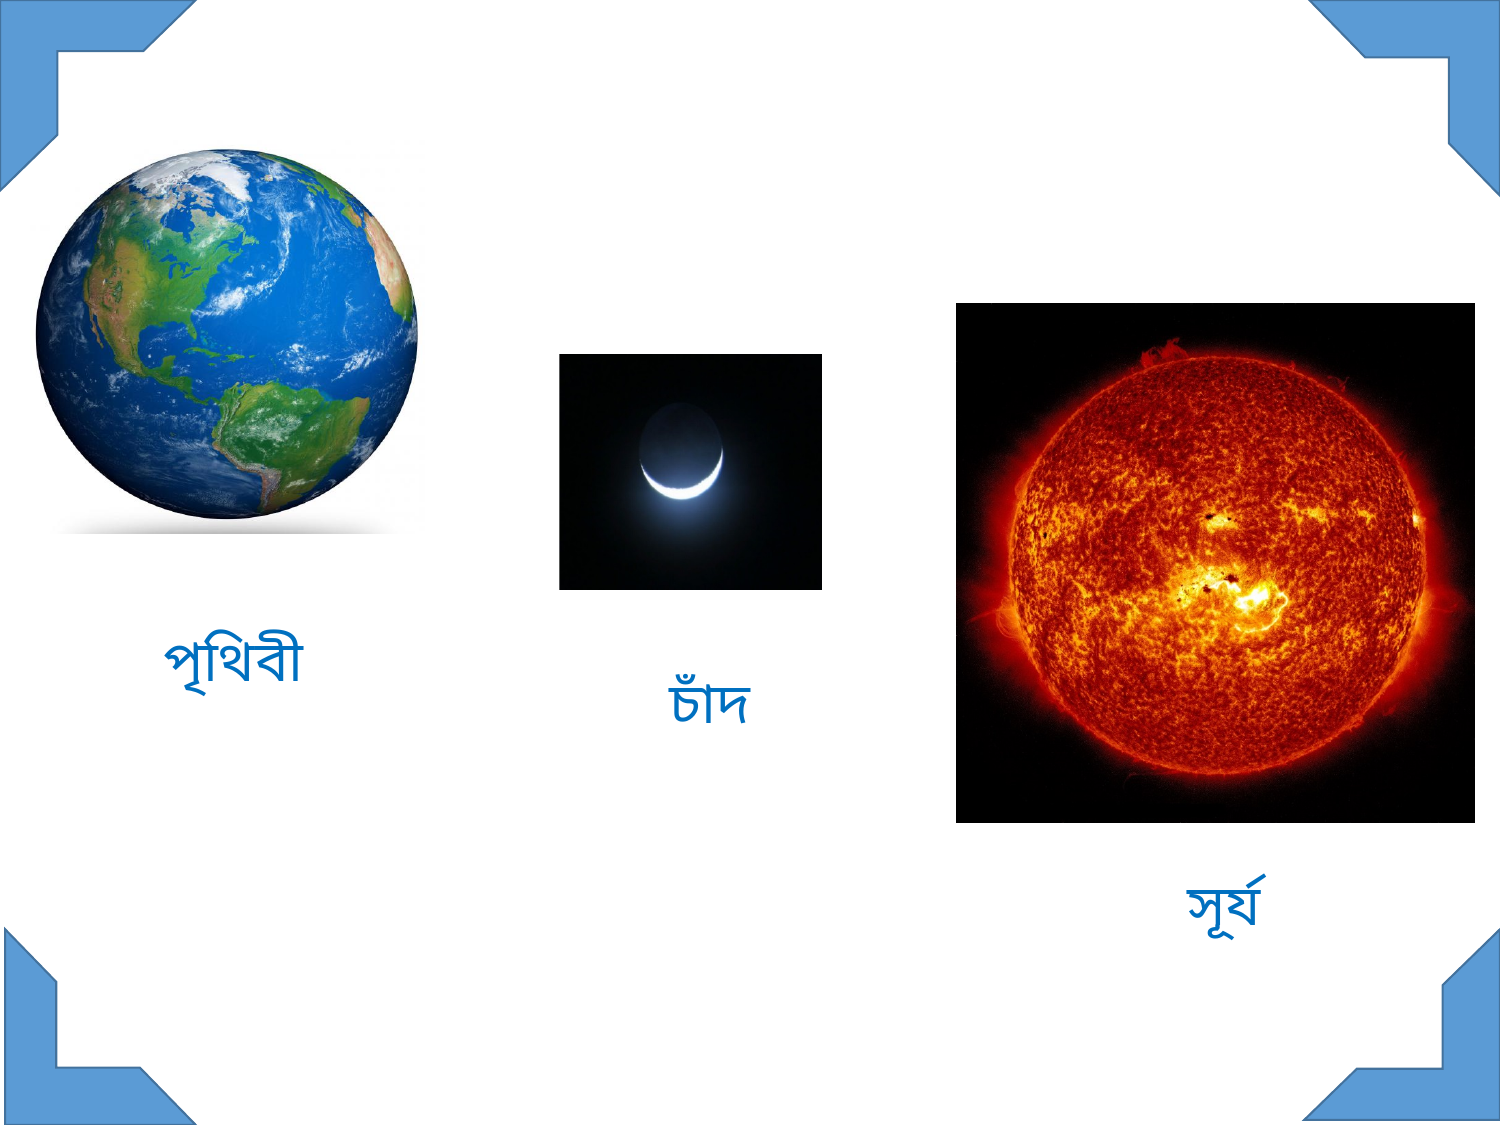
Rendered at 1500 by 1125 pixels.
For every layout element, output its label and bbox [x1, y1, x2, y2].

text_box [0, 0, 1500, 1125]
